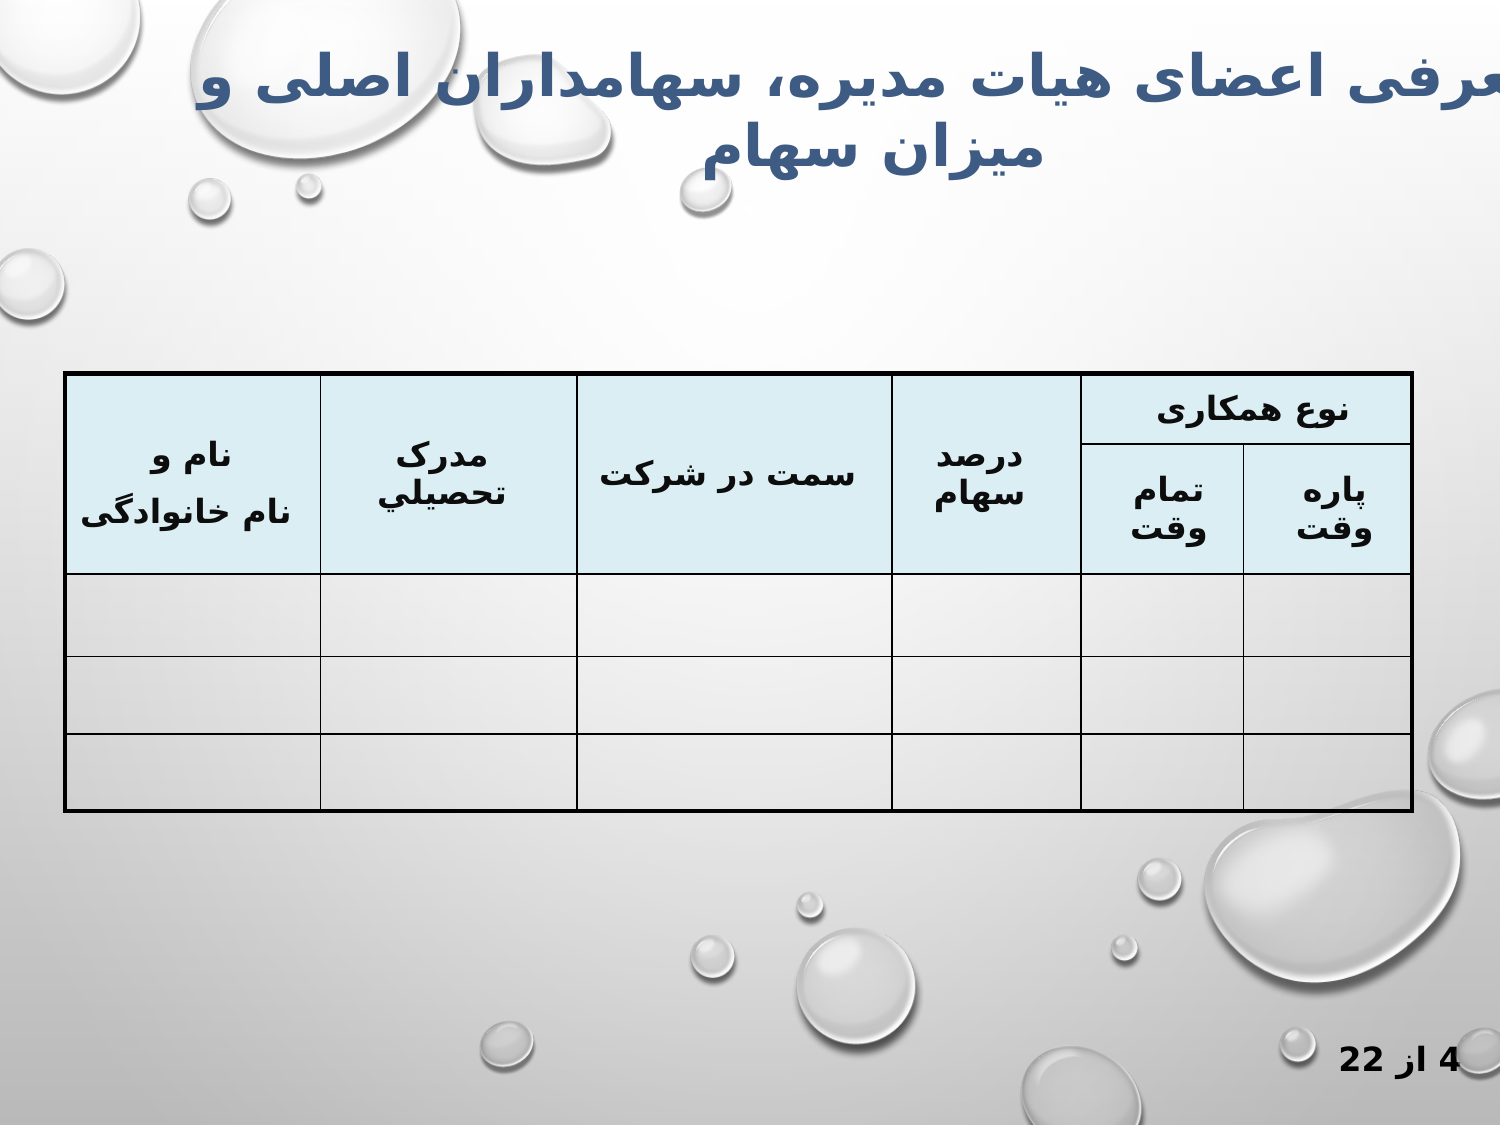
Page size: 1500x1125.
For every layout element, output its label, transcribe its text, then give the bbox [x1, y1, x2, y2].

table_cell تمام وقت [1082, 445, 1243, 573]
table_cell [578, 657, 891, 733]
table_cell [1082, 657, 1243, 733]
picture [0, 0, 1500, 1125]
table_cell [1082, 575, 1243, 656]
table_cell [893, 657, 1080, 733]
table_header نوع همکاری [1082, 376, 1410, 443]
table_cell [67, 735, 320, 809]
table_cell [1244, 575, 1410, 656]
table_cell [893, 575, 1080, 656]
table_cell [1244, 735, 1410, 809]
table_cell [1082, 735, 1243, 809]
table_header نام و نام خانوادگی [67, 376, 320, 573]
table_header سمت در شرکت [578, 376, 891, 573]
table_cell [67, 575, 320, 656]
table_header مدرک تحصيلي [321, 376, 576, 573]
table_header درصد سهام [893, 376, 1080, 573]
table_cell [893, 735, 1080, 809]
table_cell [67, 657, 320, 733]
table_cell [321, 735, 576, 809]
table_cell [578, 735, 891, 809]
table_cell [578, 575, 891, 656]
table_cell [321, 575, 576, 656]
table_cell [1244, 657, 1410, 733]
table_cell [321, 657, 576, 733]
table_cell پاره وقت [1244, 445, 1410, 573]
text_box معرفی اعضای هیات مدیره، سهامداران اصلی و میزان سهام [159, 30, 1500, 186]
